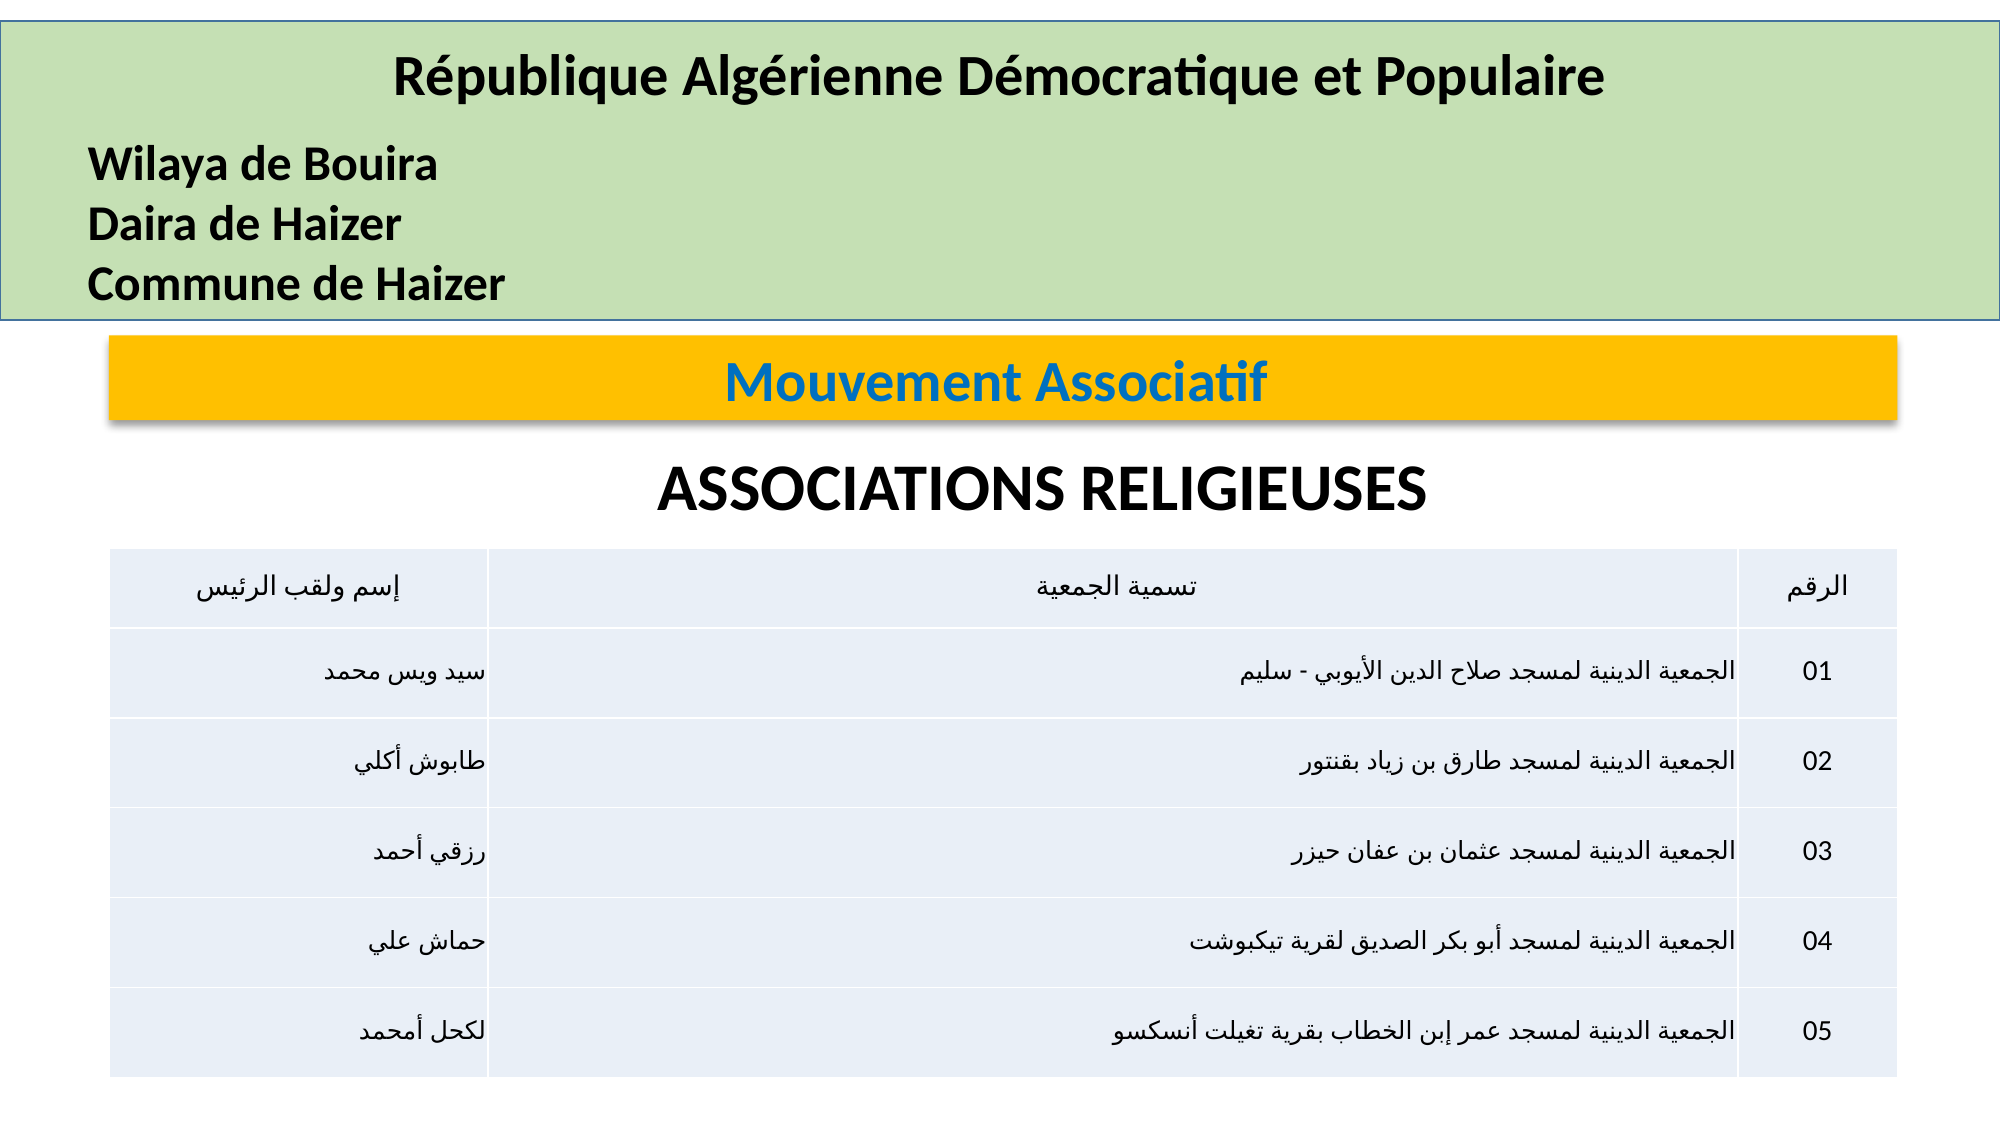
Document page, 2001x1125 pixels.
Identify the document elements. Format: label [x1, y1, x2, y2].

table_cell [1739, 898, 1897, 987]
text_box [108, 335, 1898, 421]
table_cell [1739, 719, 1897, 807]
table_cell [110, 898, 487, 987]
table_cell [1739, 988, 1897, 1077]
table_cell [489, 898, 1737, 987]
table_header [1739, 549, 1897, 627]
table_cell [1739, 629, 1897, 717]
text_box [642, 436, 1444, 532]
table_header [489, 549, 1737, 627]
table_cell [110, 988, 487, 1077]
table_cell [489, 808, 1737, 897]
table_cell [110, 808, 487, 897]
table_header [110, 549, 487, 627]
table_cell [489, 629, 1737, 717]
table_cell [110, 629, 487, 717]
text_box [0, 20, 2000, 321]
table_cell [489, 719, 1737, 807]
table_cell [1739, 808, 1897, 897]
table_cell [489, 988, 1737, 1077]
table_cell [110, 719, 487, 807]
